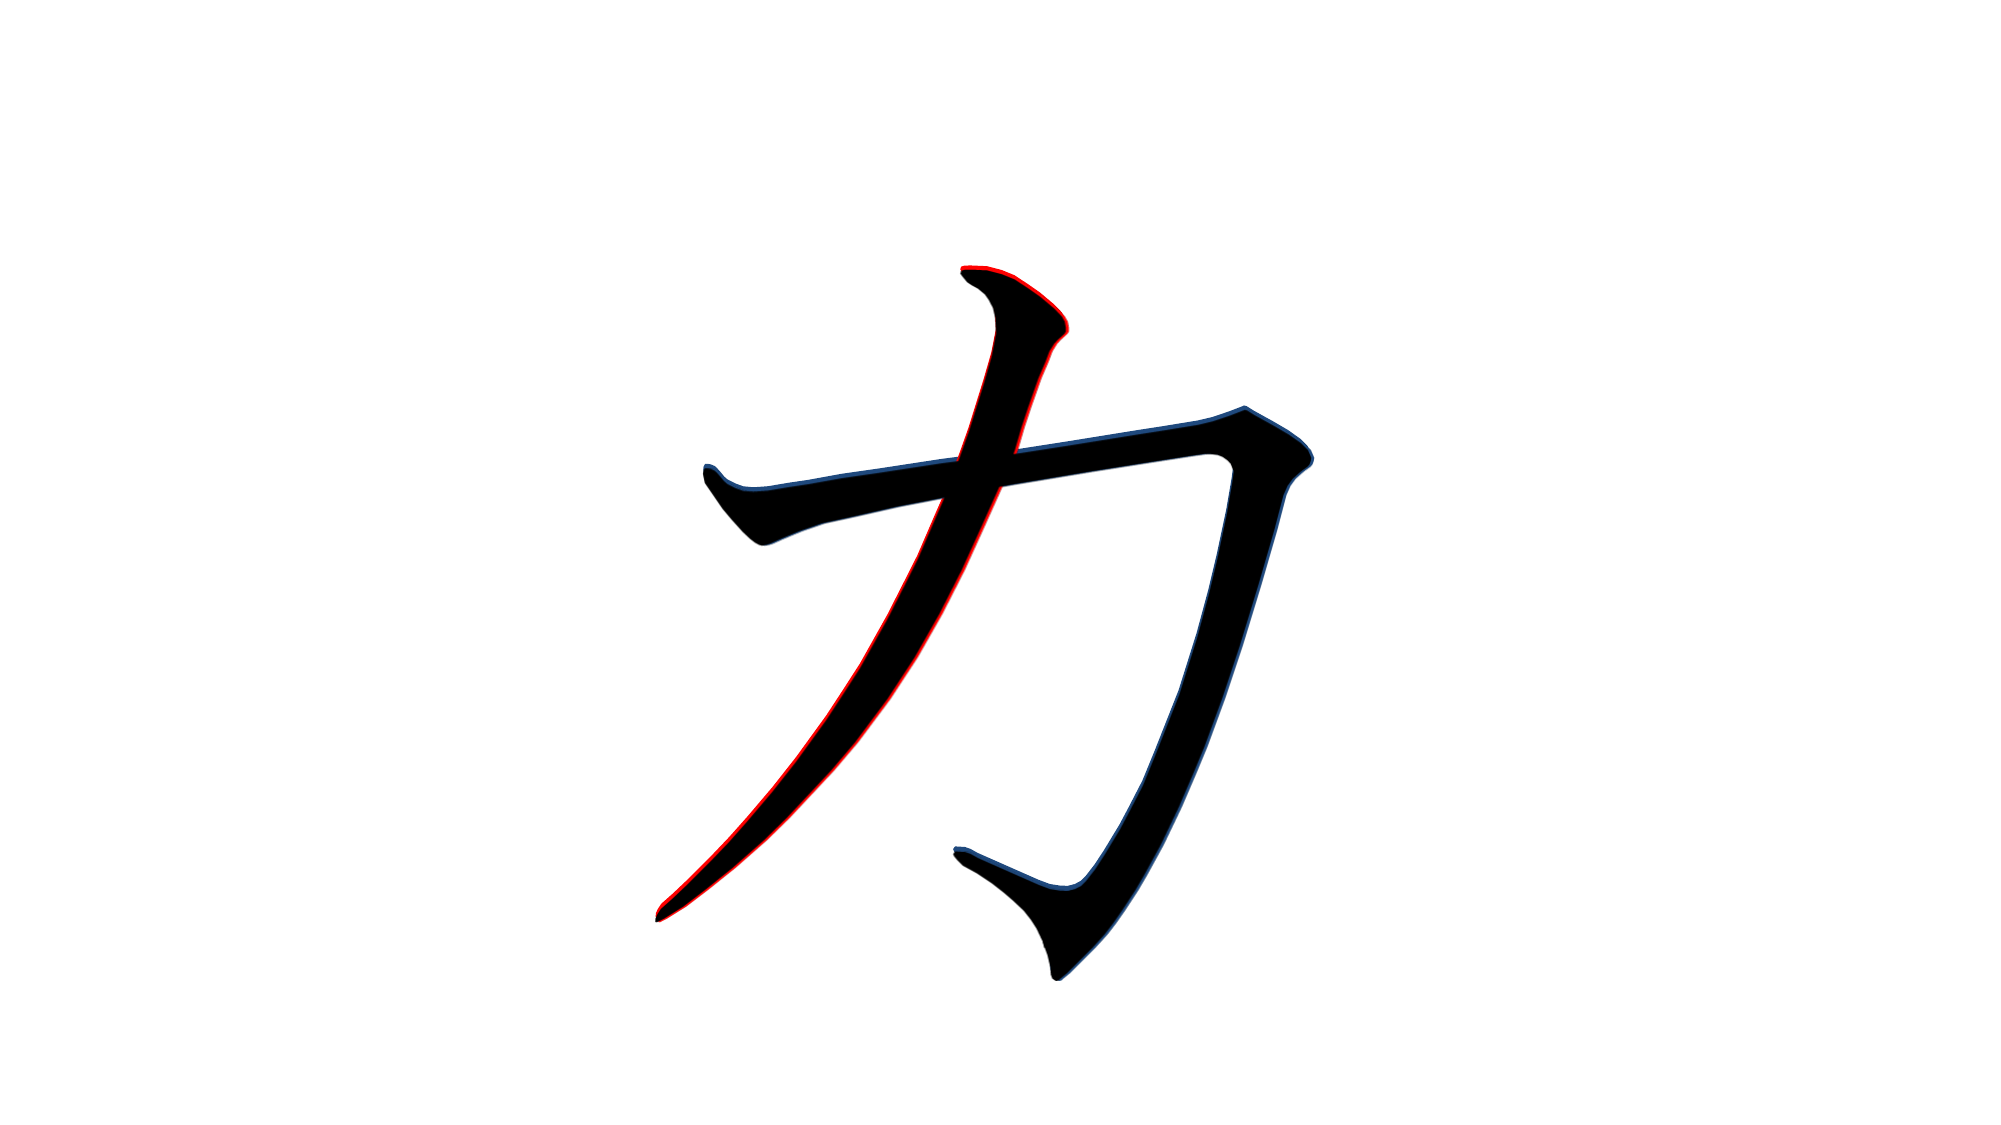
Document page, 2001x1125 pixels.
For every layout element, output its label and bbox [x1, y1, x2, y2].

picture [655, 269, 1316, 981]
